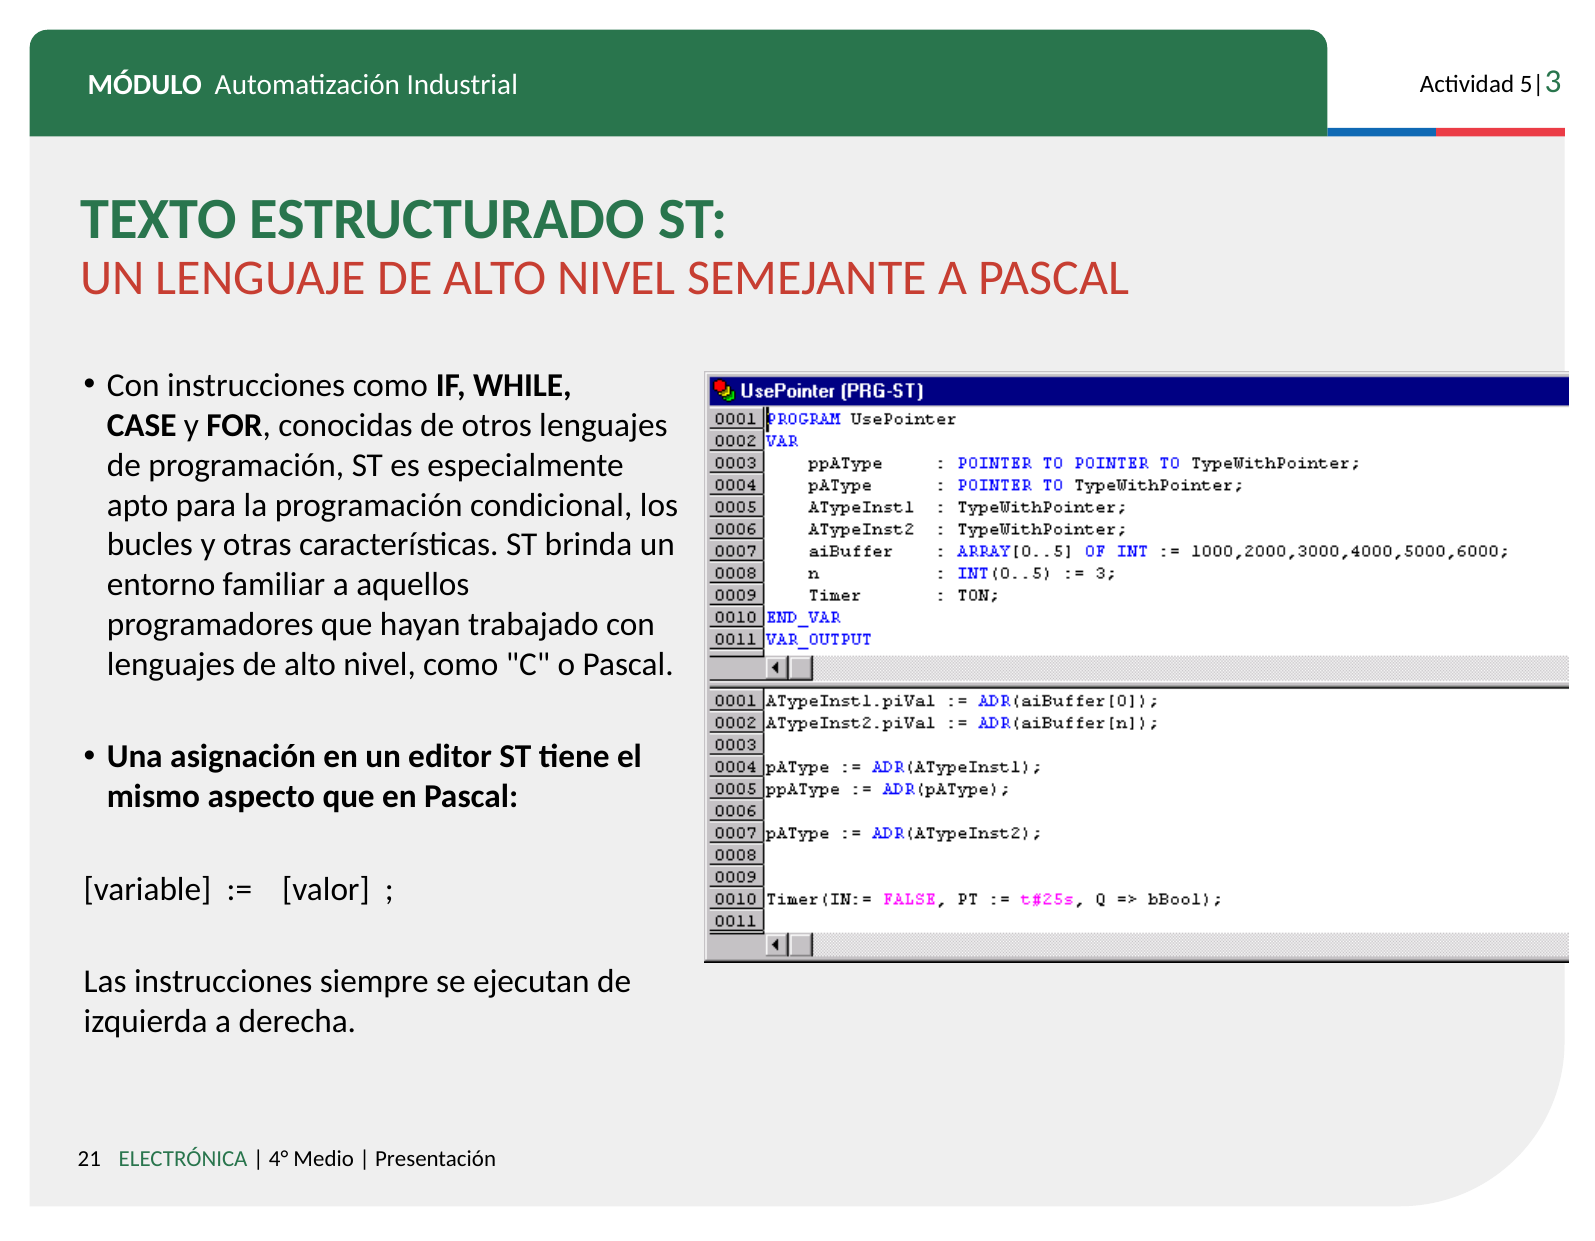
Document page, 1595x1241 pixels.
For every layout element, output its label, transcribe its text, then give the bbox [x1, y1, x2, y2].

picture [704, 371, 1569, 963]
text_box TEXTO ESTRUCTURADO ST: UN LENGUAJE DE ALTO NIVEL SEMEJANTE A PASCAL [65, 214, 1572, 280]
text_box Con instrucciones como IF, WHILE, CASE y FOR, conocidas de otros lenguajes de programación, ST es especialmente apto para la programación condicional, los bucles y otras características. ST brinda un entorno familiar a aquellos programadores que hayan trabajado con lenguajes de alto nivel, como "C" o Pascal. Una asignación en un editor ST tiene el mismo aspecto que en Pascal: [variable] := [valor] ; Las instrucciones siempre se ejecutan de izquierda a derecha. [68, 355, 698, 1146]
